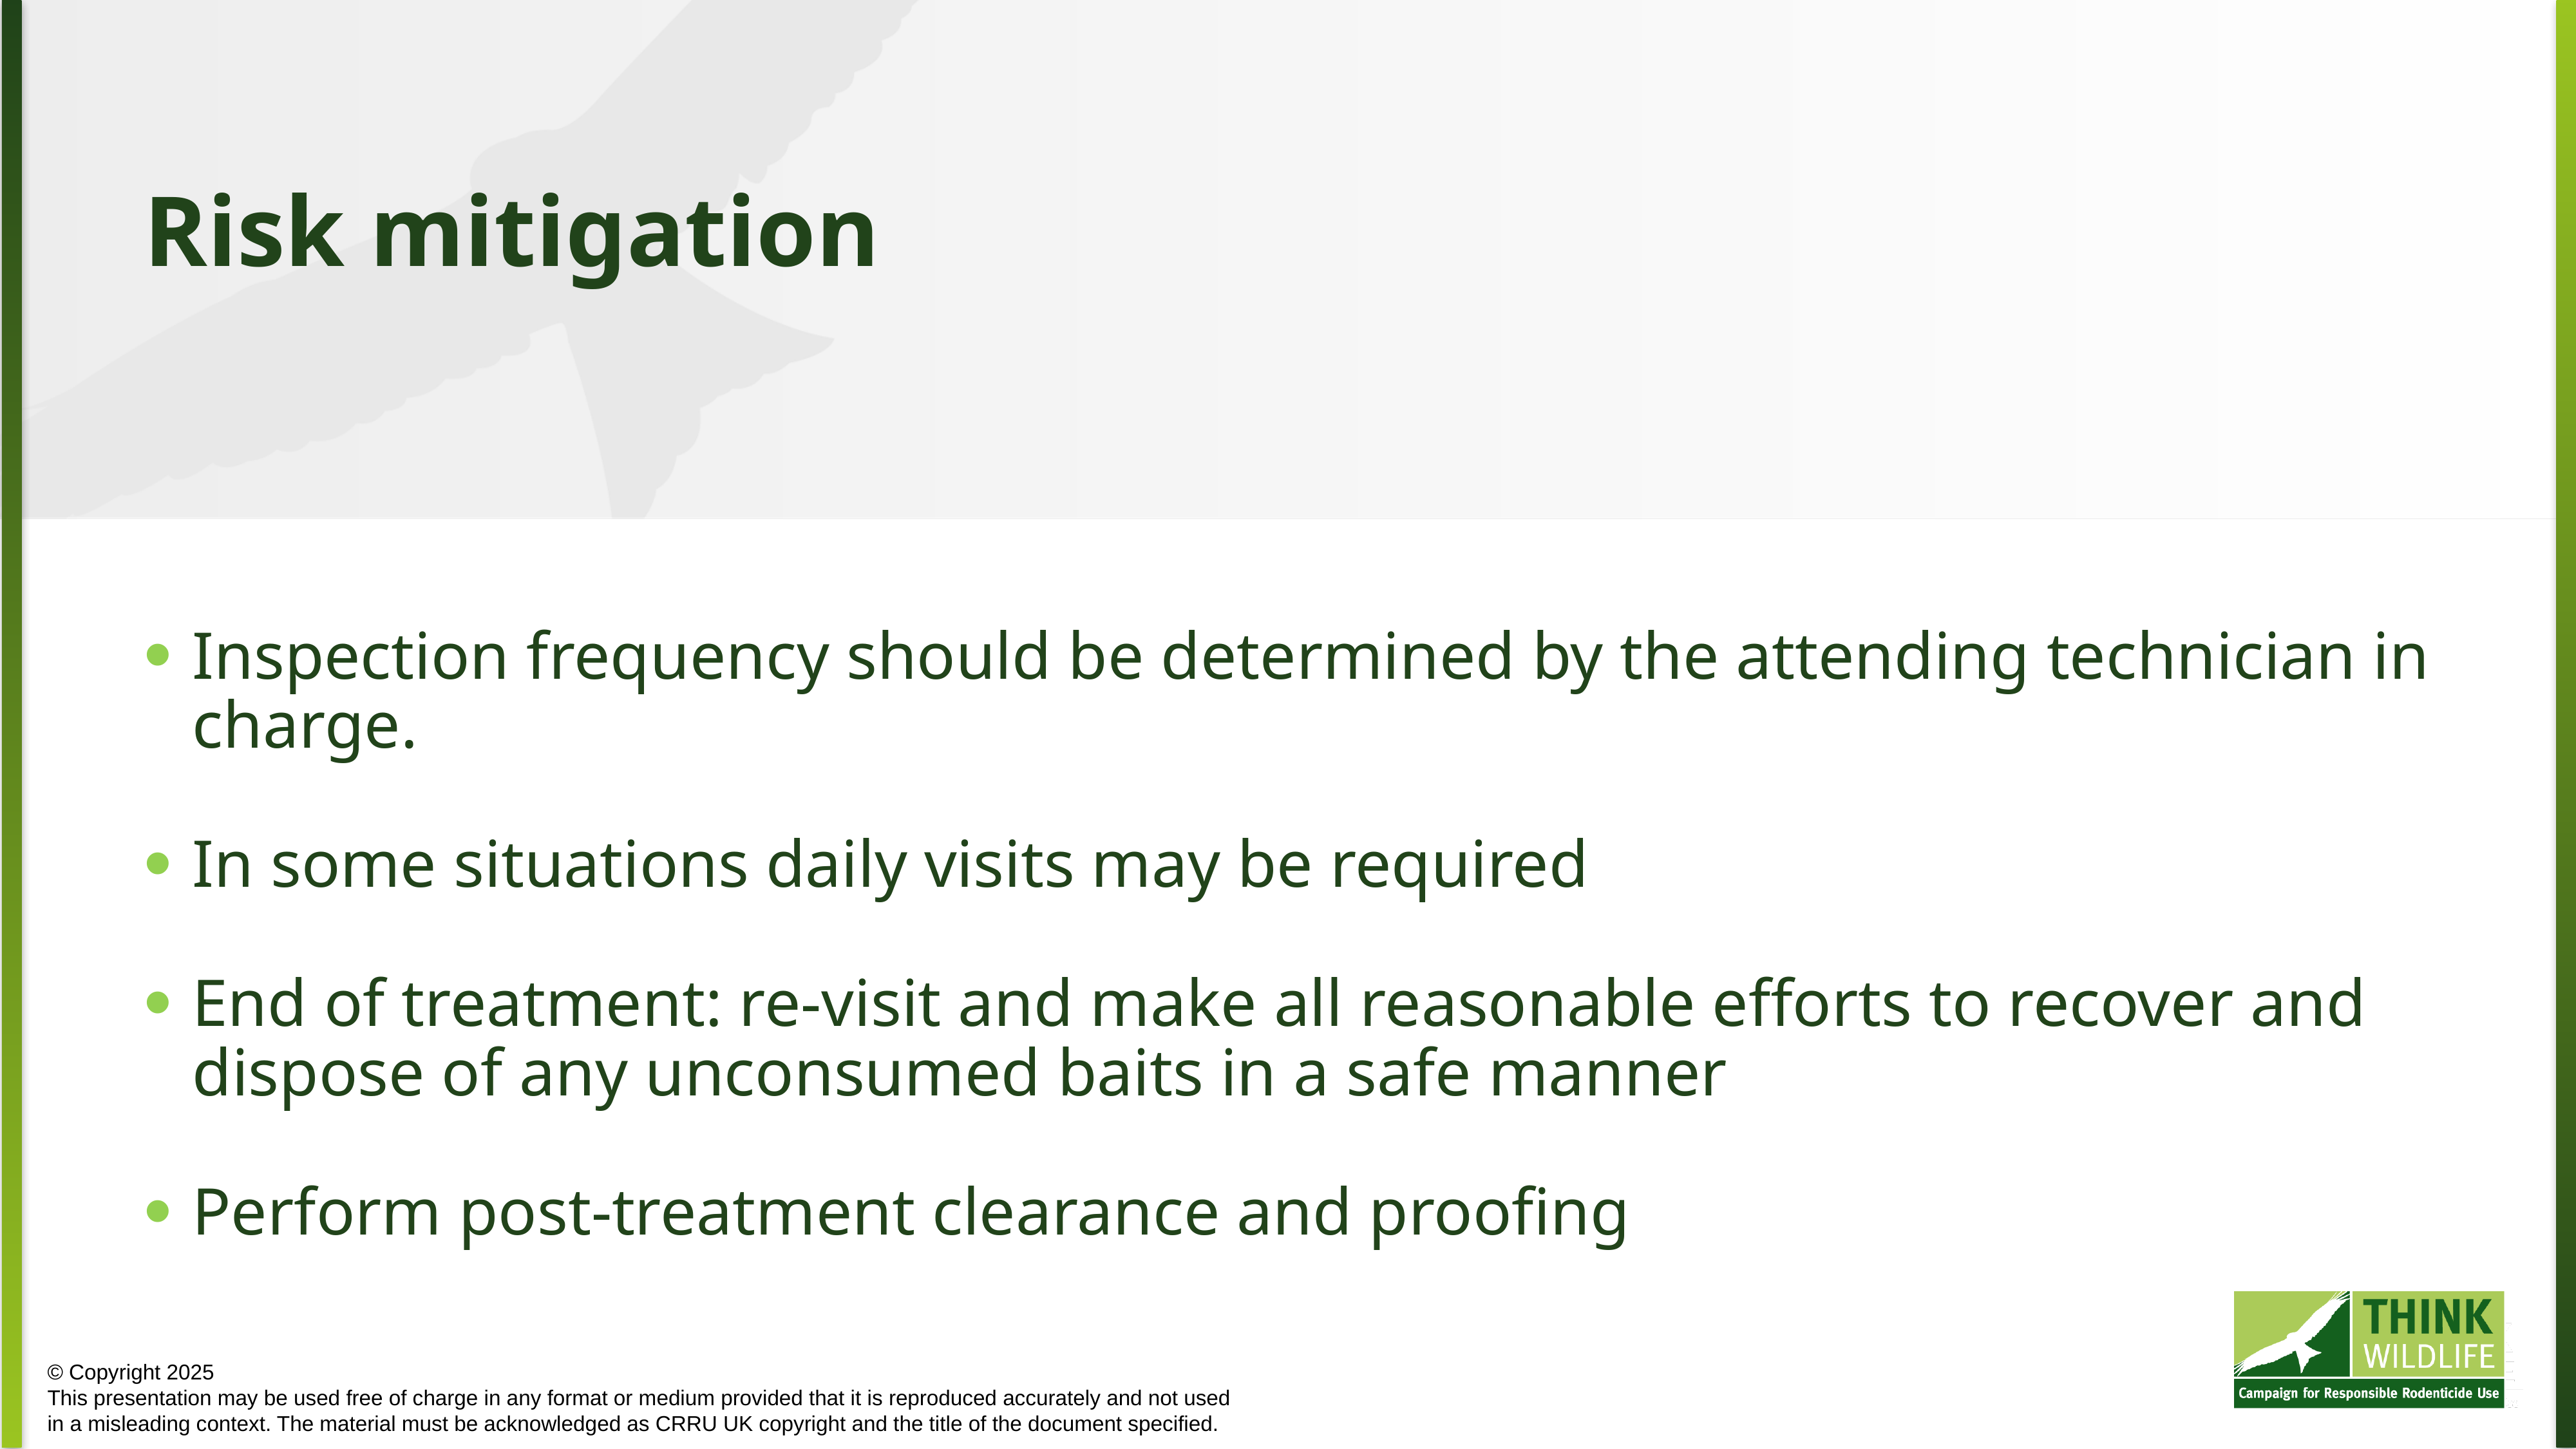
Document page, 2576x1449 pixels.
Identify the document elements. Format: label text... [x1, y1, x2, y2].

text_box Risk mitigation [134, 160, 1829, 296]
text_box Inspection frequency should be determined by the attending technician in charge. In some situations daily visits may be required End of treatment: re-visit and make all reasonable efforts to recover and dispose of any unconsumed baits in a safe manner Perform post-treatment clearance and proofing [134, 536, 2505, 1353]
picture [0, 0, 2576, 1449]
text_box © Copyright 2025 This presentation may be used free of charge in any format or medium provided that it is reproduced accurately and not used in a misleading context. The material must be acknowledged as CRRU UK copyright and the title of the document specified. [37, 1353, 2529, 1441]
